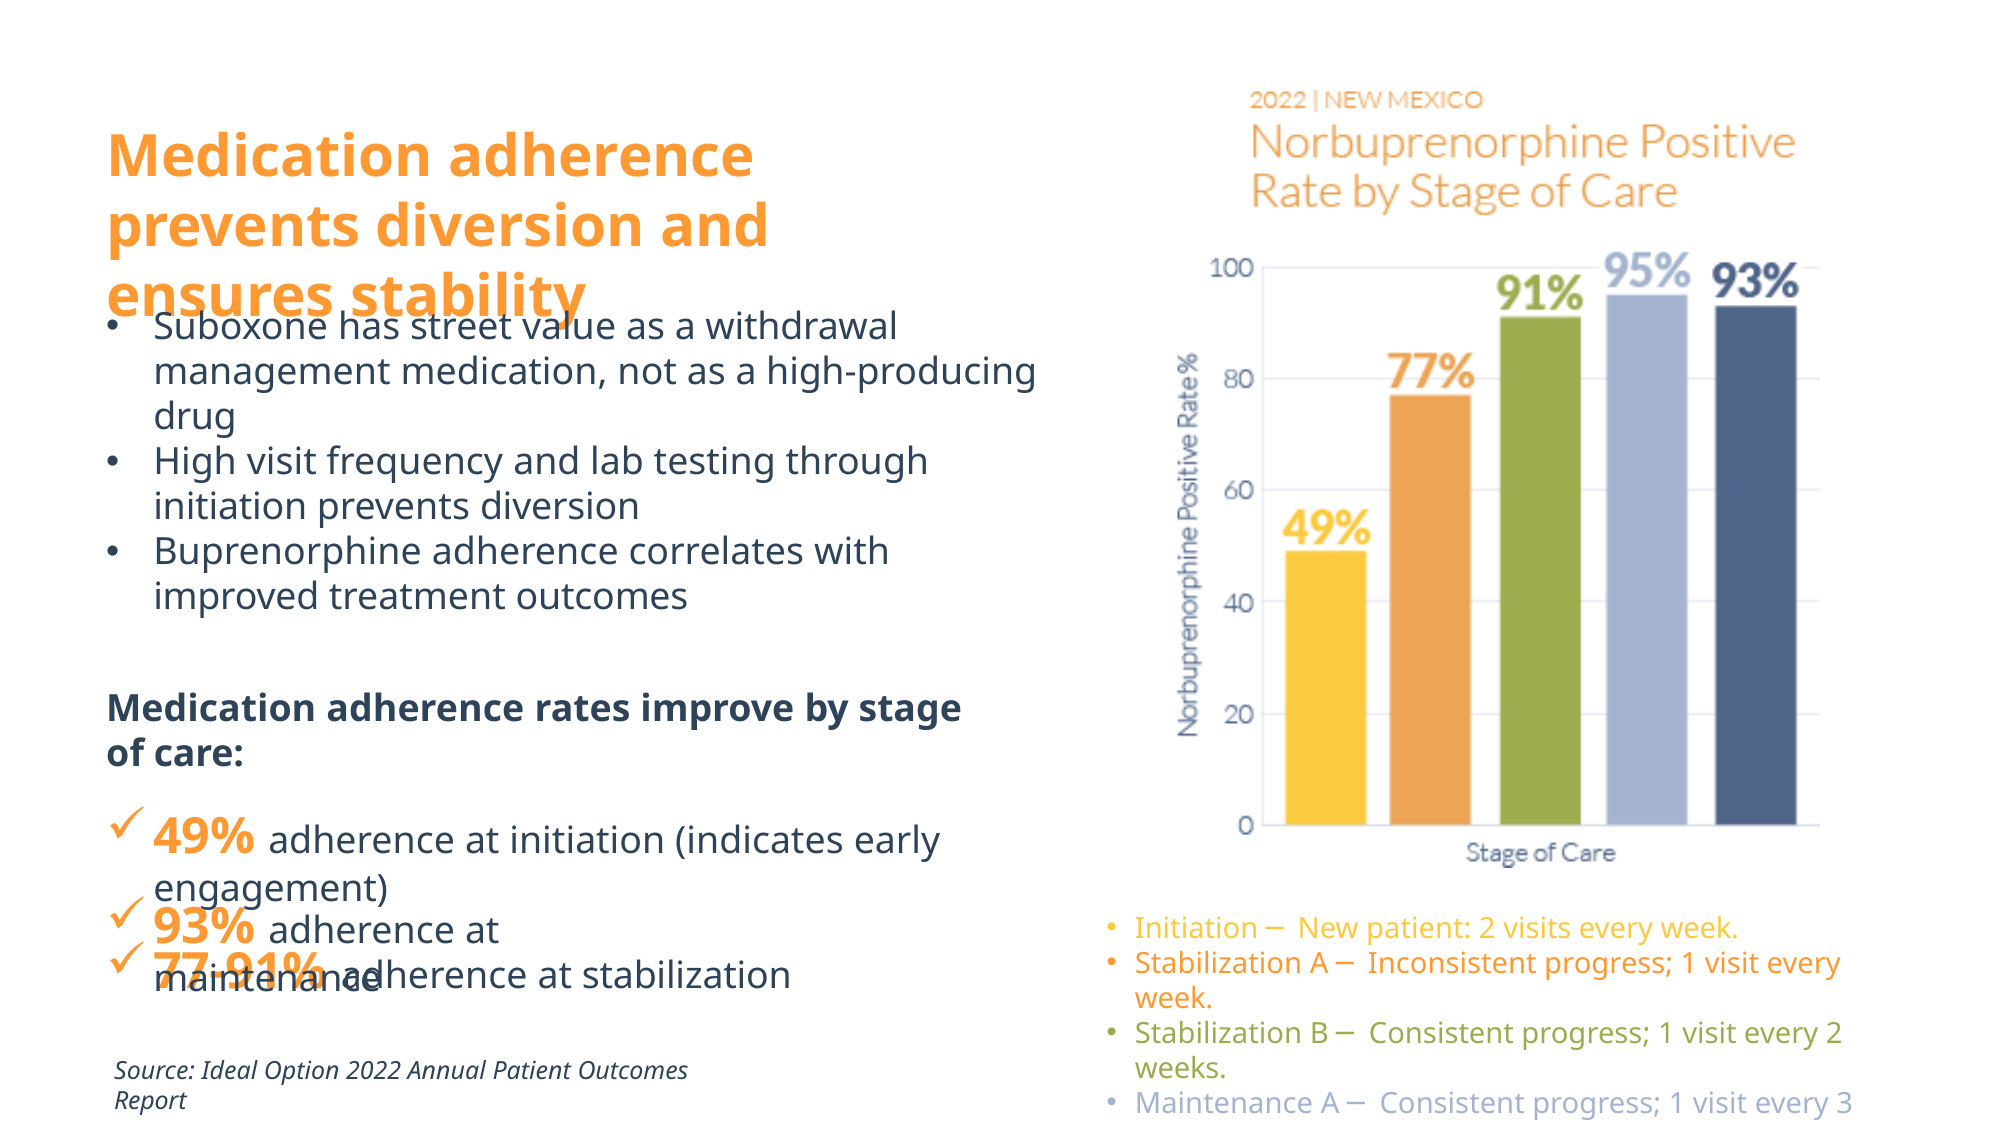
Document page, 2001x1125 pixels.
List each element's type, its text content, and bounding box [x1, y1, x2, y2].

picture [1175, 90, 1820, 868]
title Medication adherence prevents diversion and ensures stability [104, 116, 972, 300]
text_box 93% adherence at maintenance [104, 891, 703, 999]
text_box Source: Ideal Option 2022 Annual Patient Outcomes Report [112, 1052, 744, 1115]
text_box Initiation ─ New patient: 2 visits every week. Stabilization A ─ Inconsistent progress; 1 visit every week. Stabilization B ─ Consistent progress; 1 visit every 2 weeks. Maintenance A ─ Consistent progress; 1 visit every 3 weeks. Maintenance B ─ Long-term progress; 1 visit per month. [1104, 907, 1921, 1125]
text_box Suboxone has street value as a withdrawal management medication, not as a high-producing drug High visit frequency and lab testing through initiation prevents diversion Buprenorphine adherence correlates with improved treatment outcomes Medication adherence rates improve by stage of care: 49% adherence at initiation (indicates early engagement) 77-91% adherence at stabilization [104, 300, 1117, 999]
